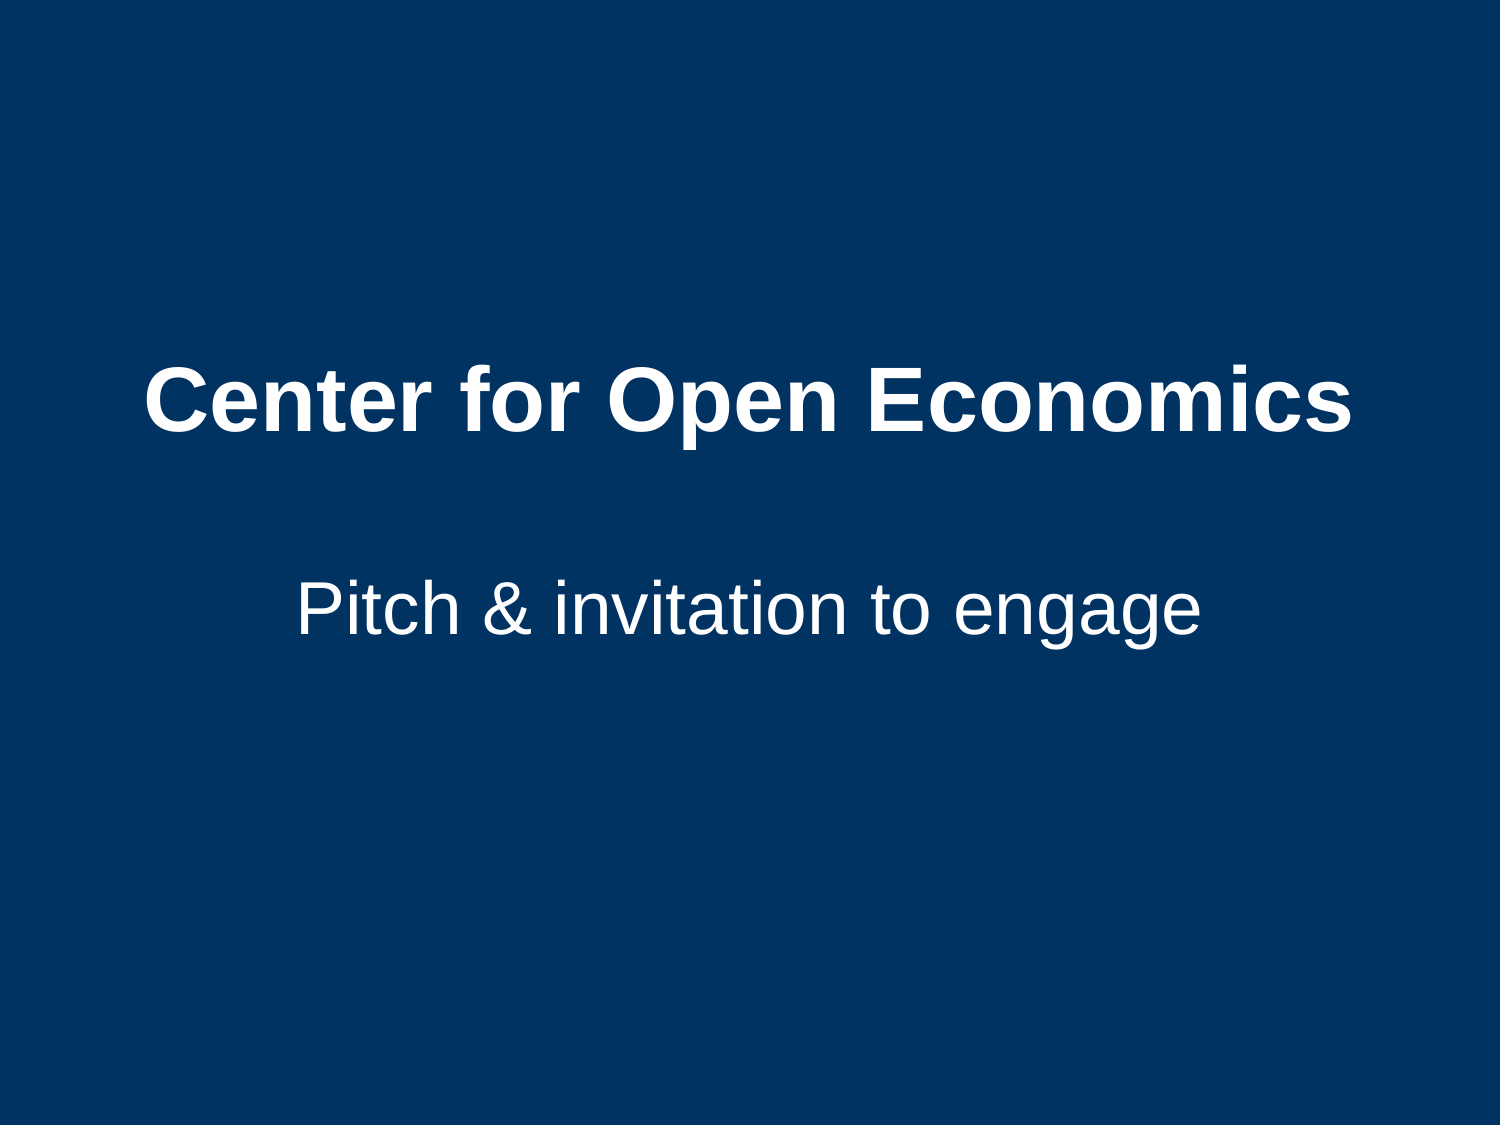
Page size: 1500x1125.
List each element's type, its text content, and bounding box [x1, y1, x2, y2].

title Center for Open Economics Pitch & invitation to engage [112, 329, 1388, 660]
